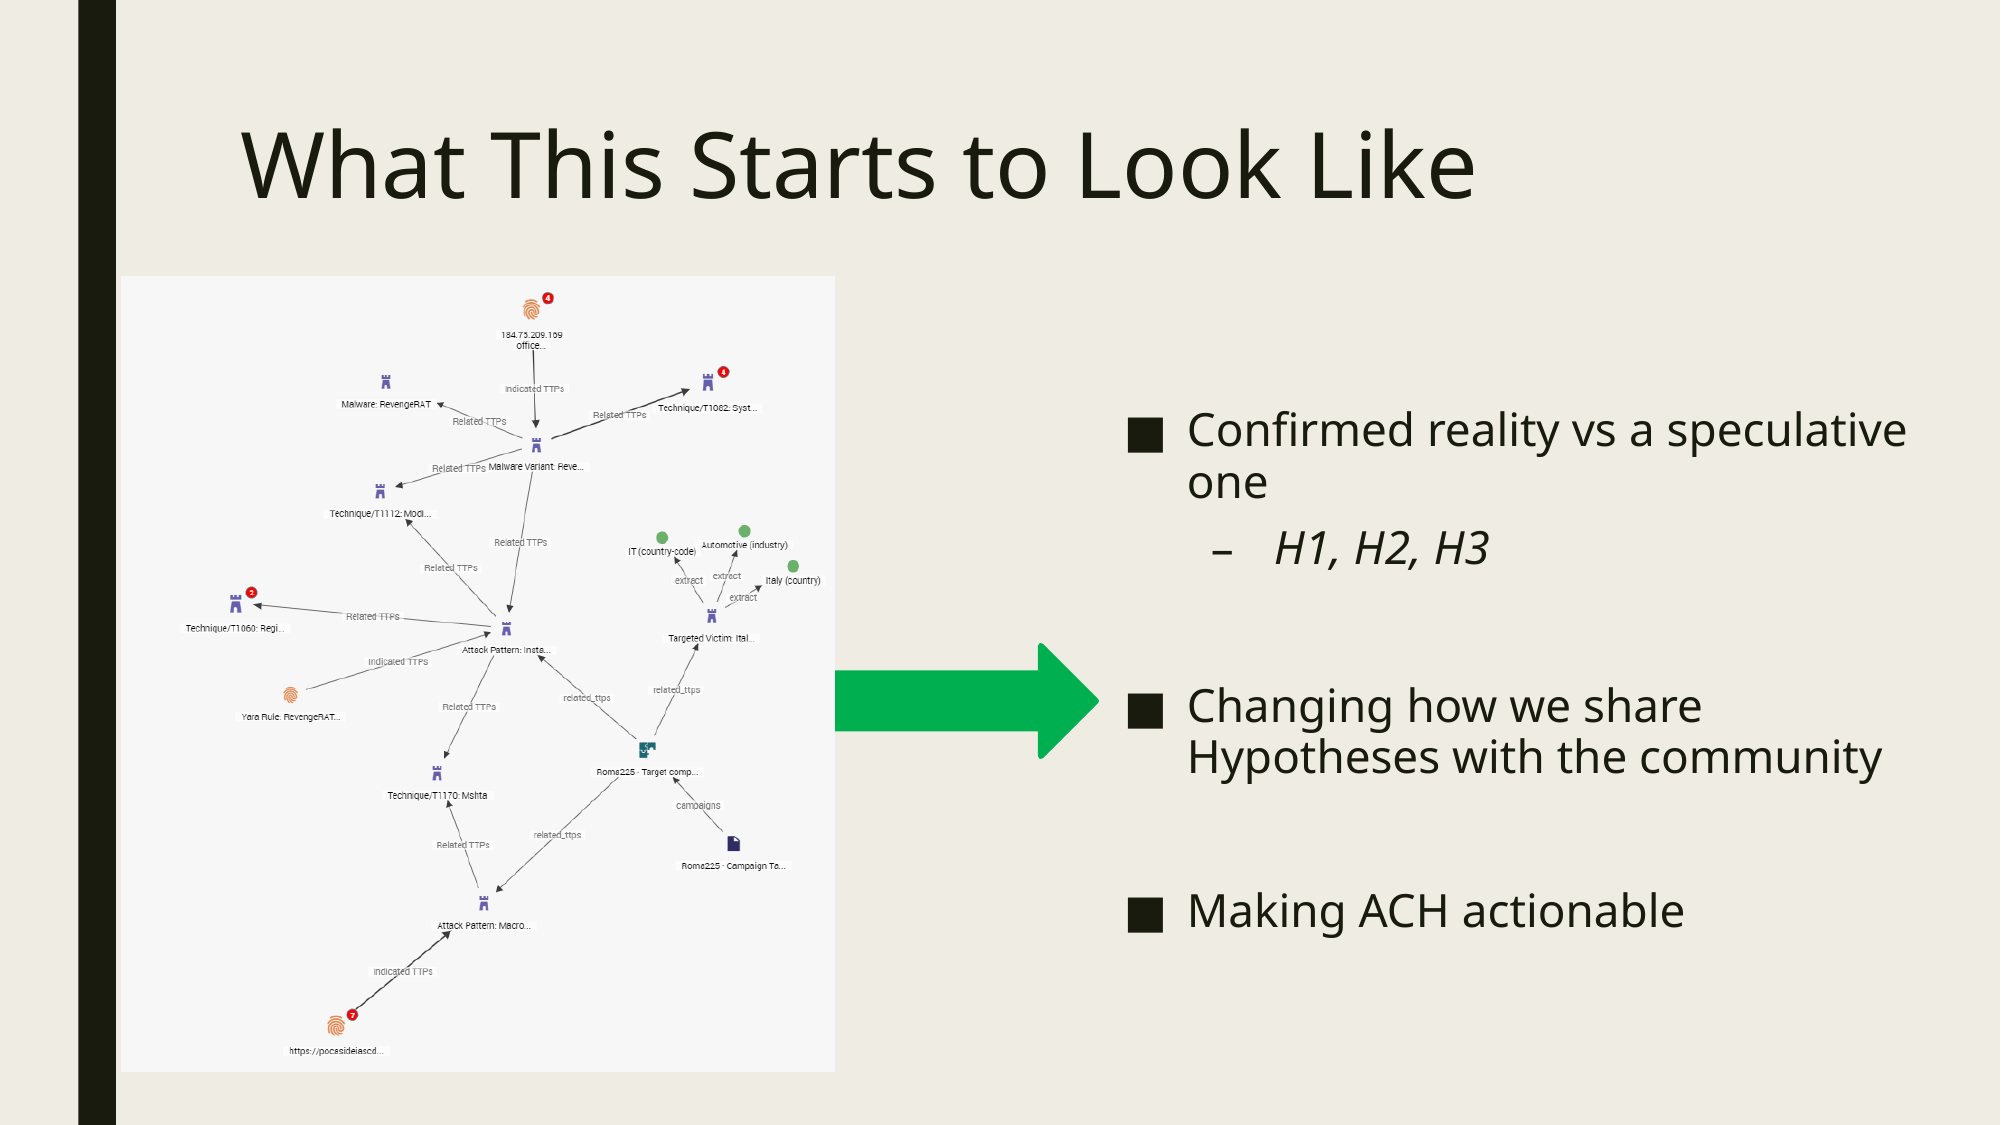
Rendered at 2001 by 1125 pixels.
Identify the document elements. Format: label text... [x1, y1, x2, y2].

picture [121, 276, 835, 1072]
text_box [835, 643, 1099, 759]
list Confirmed reality vs a speculative one H1, H2, H3 Changing how we share Hypotheses with the community Making ACH actionable [1108, 398, 1981, 986]
title What This Starts to Look Like [225, 112, 1800, 357]
